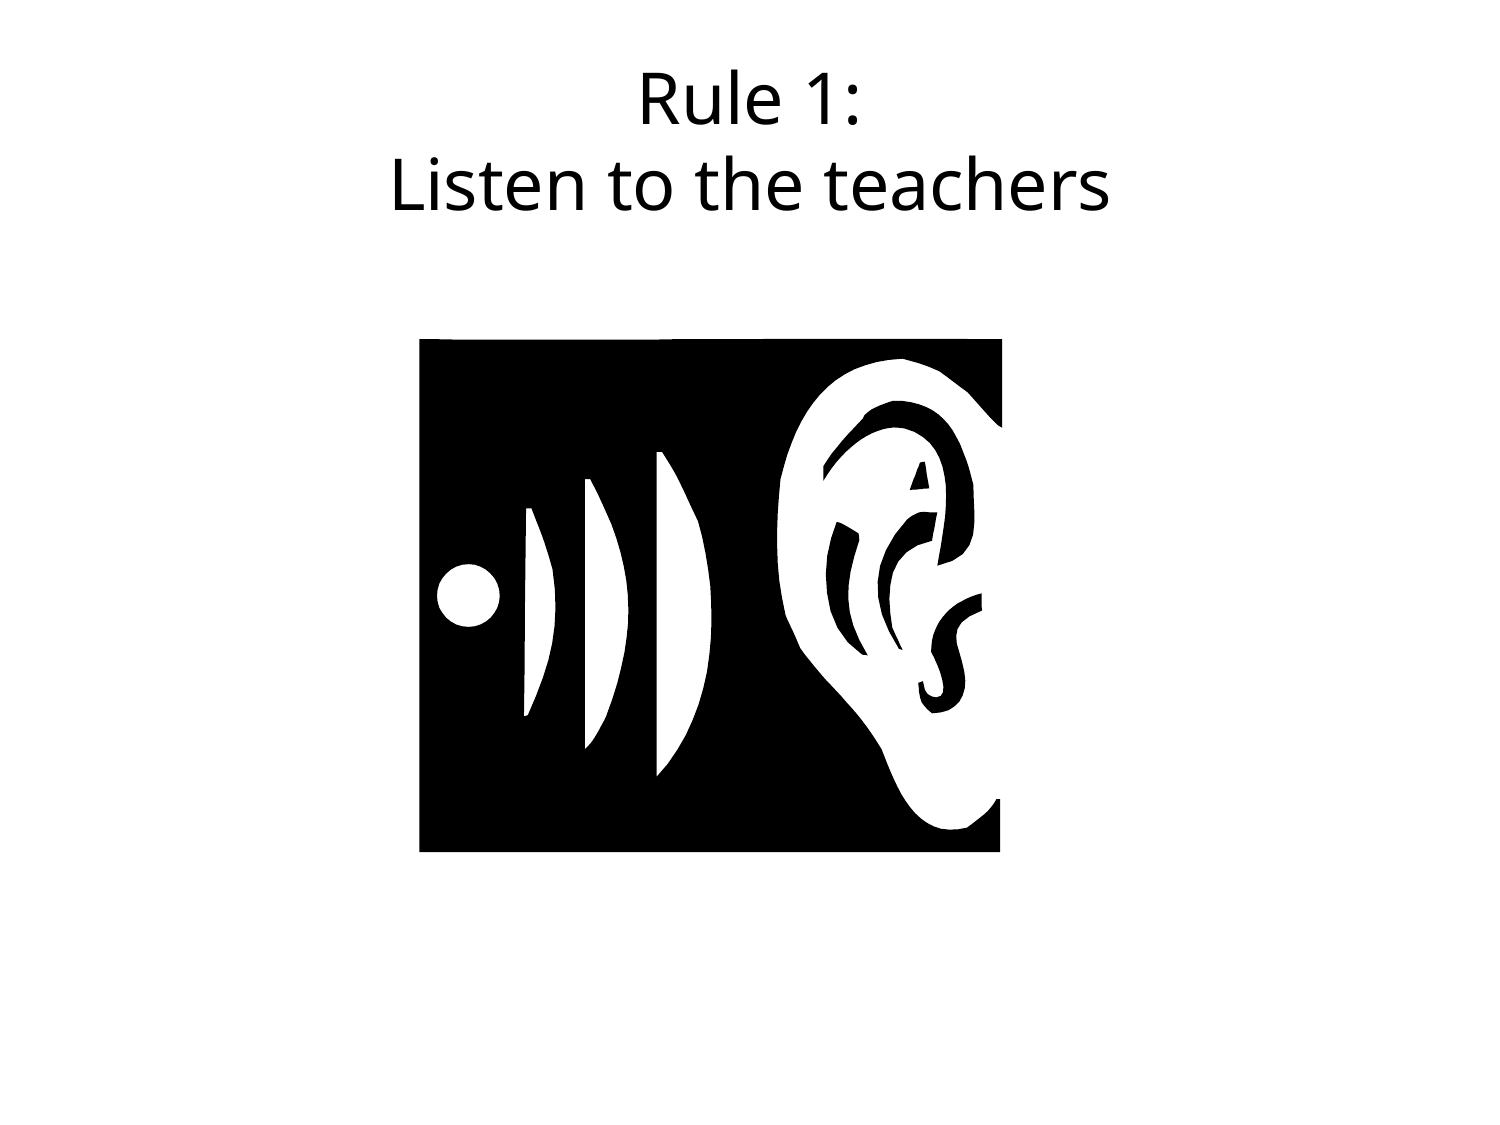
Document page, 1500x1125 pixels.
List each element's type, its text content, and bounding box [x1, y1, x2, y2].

picture [419, 337, 1003, 853]
title Rule 1: Listen to the teachers [75, 45, 1425, 233]
